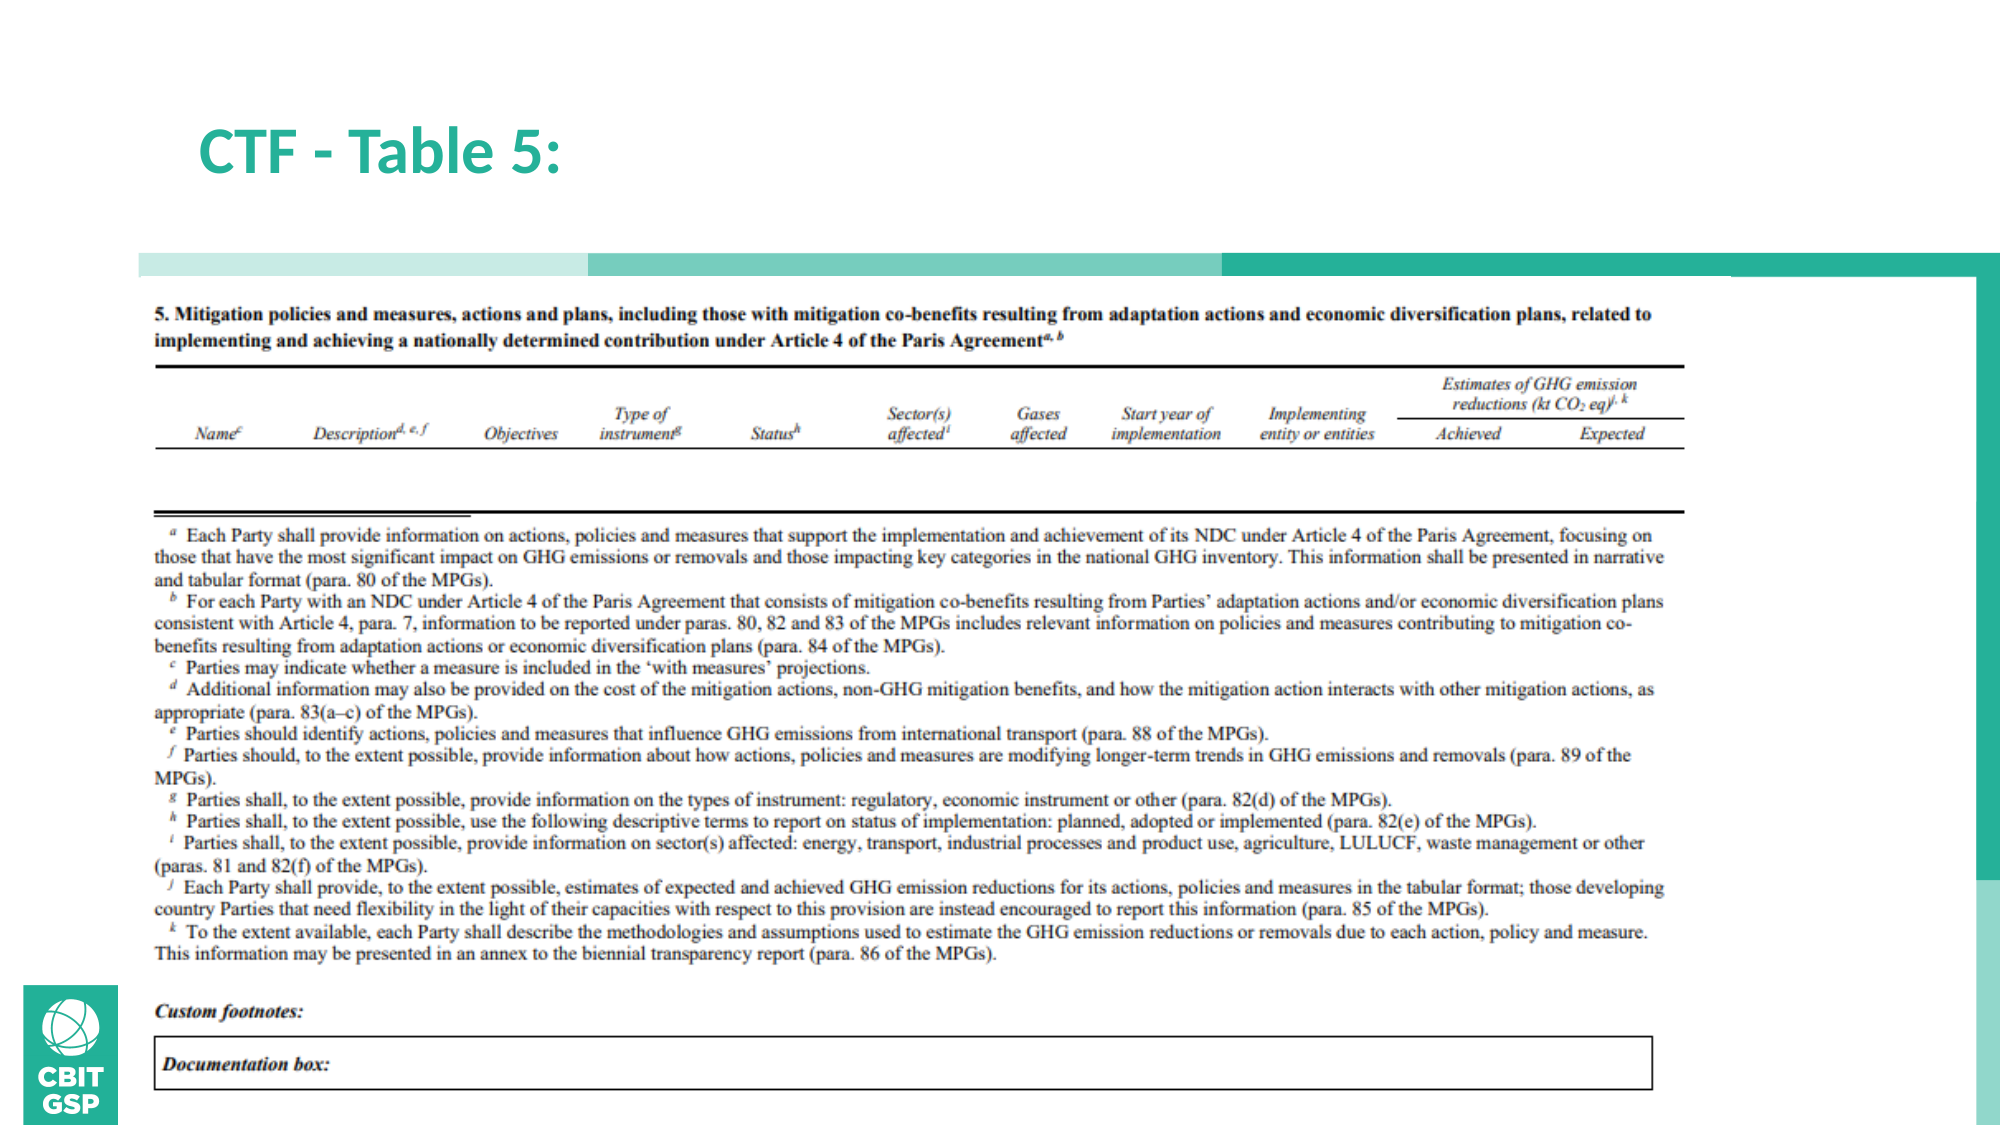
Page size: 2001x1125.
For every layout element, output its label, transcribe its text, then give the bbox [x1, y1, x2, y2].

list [140, 276, 1731, 1125]
picture [23, 984, 119, 1125]
title CTF - Table 5: [188, 63, 1951, 241]
text_box [138, 252, 1221, 276]
text_box [1976, 881, 2000, 1125]
text_box [1221, 252, 2000, 277]
text_box [1976, 255, 2000, 881]
text_box [588, 253, 1221, 275]
